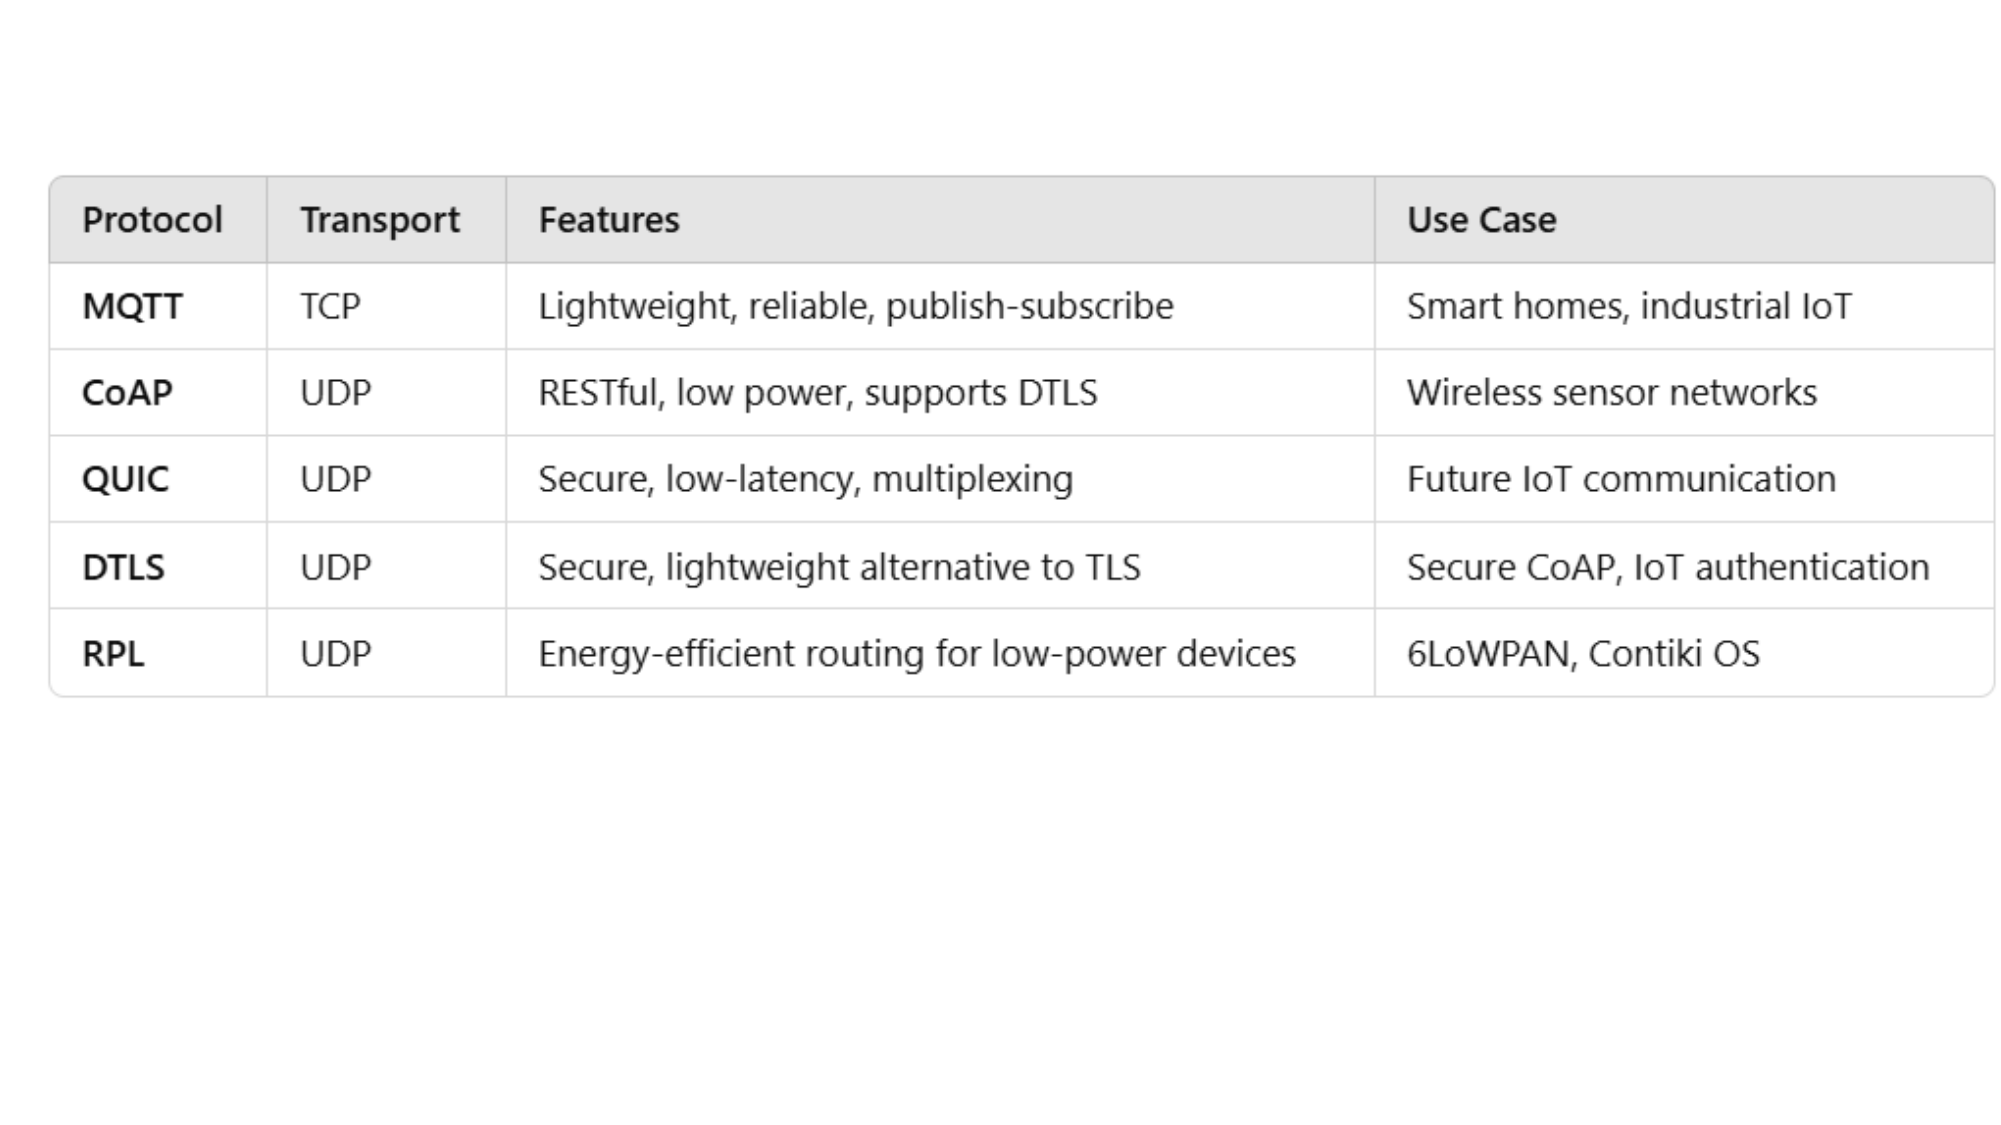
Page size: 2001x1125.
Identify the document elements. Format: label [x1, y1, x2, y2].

picture [38, 166, 2000, 704]
